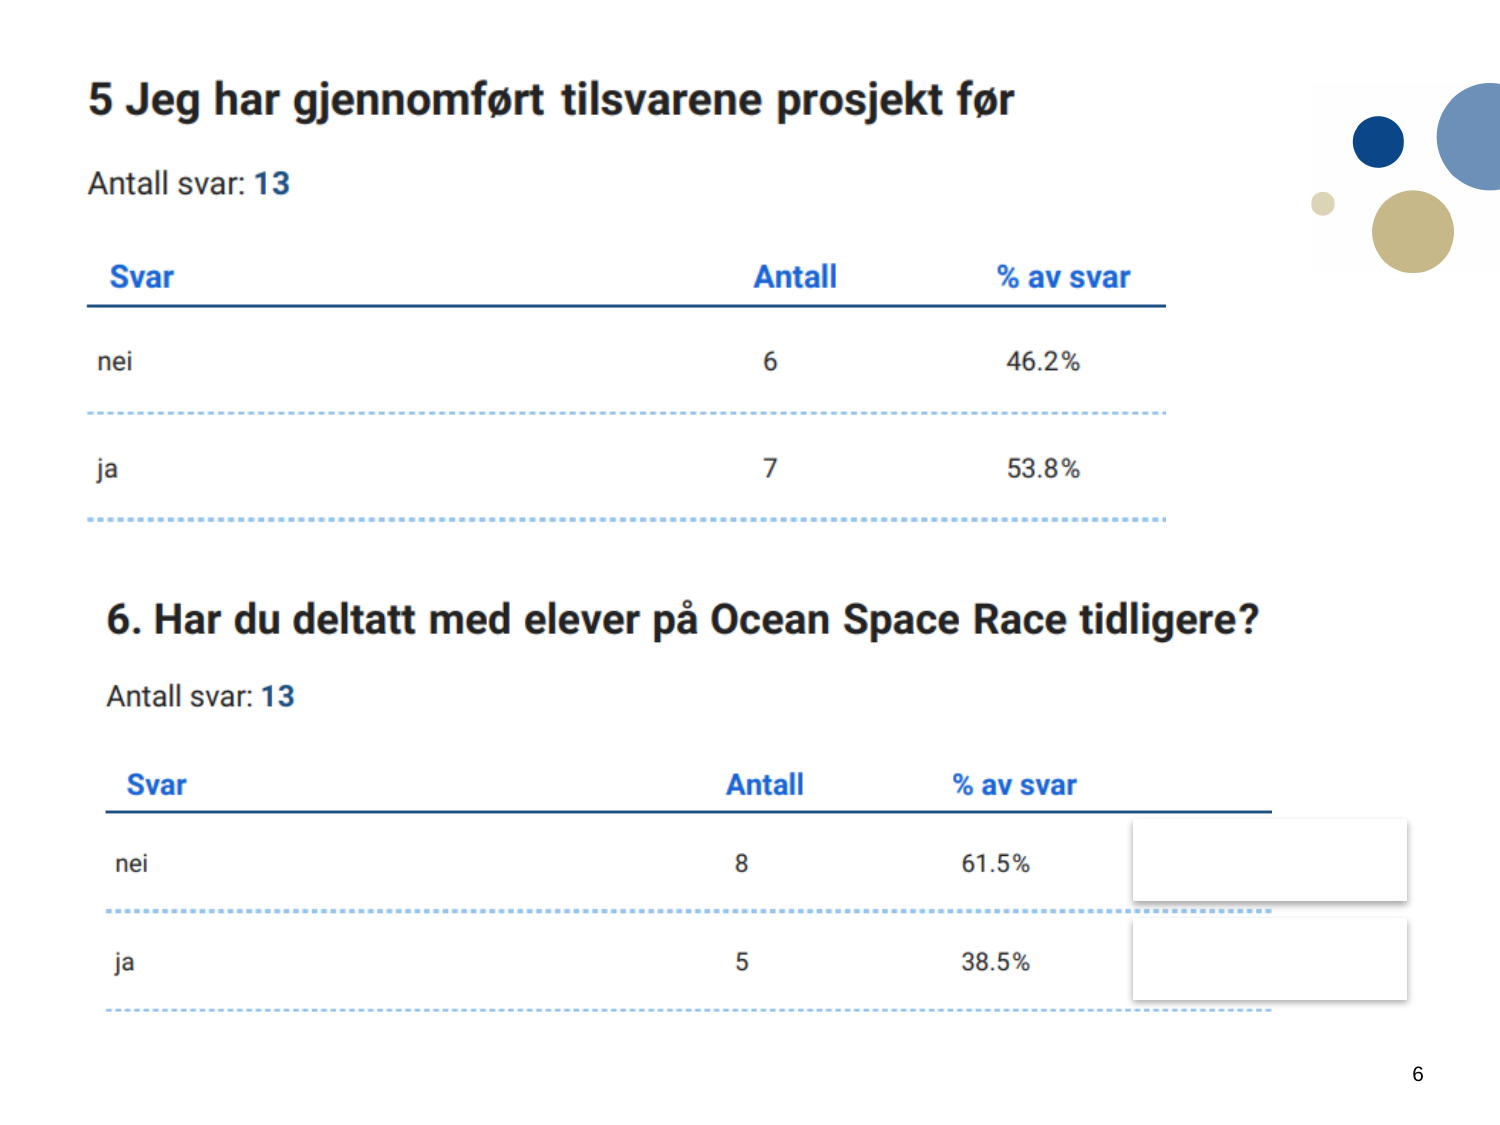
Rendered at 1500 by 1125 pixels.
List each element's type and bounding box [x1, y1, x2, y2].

text_box [92, 574, 1407, 1029]
picture [1311, 83, 1500, 273]
picture [77, 66, 1166, 539]
